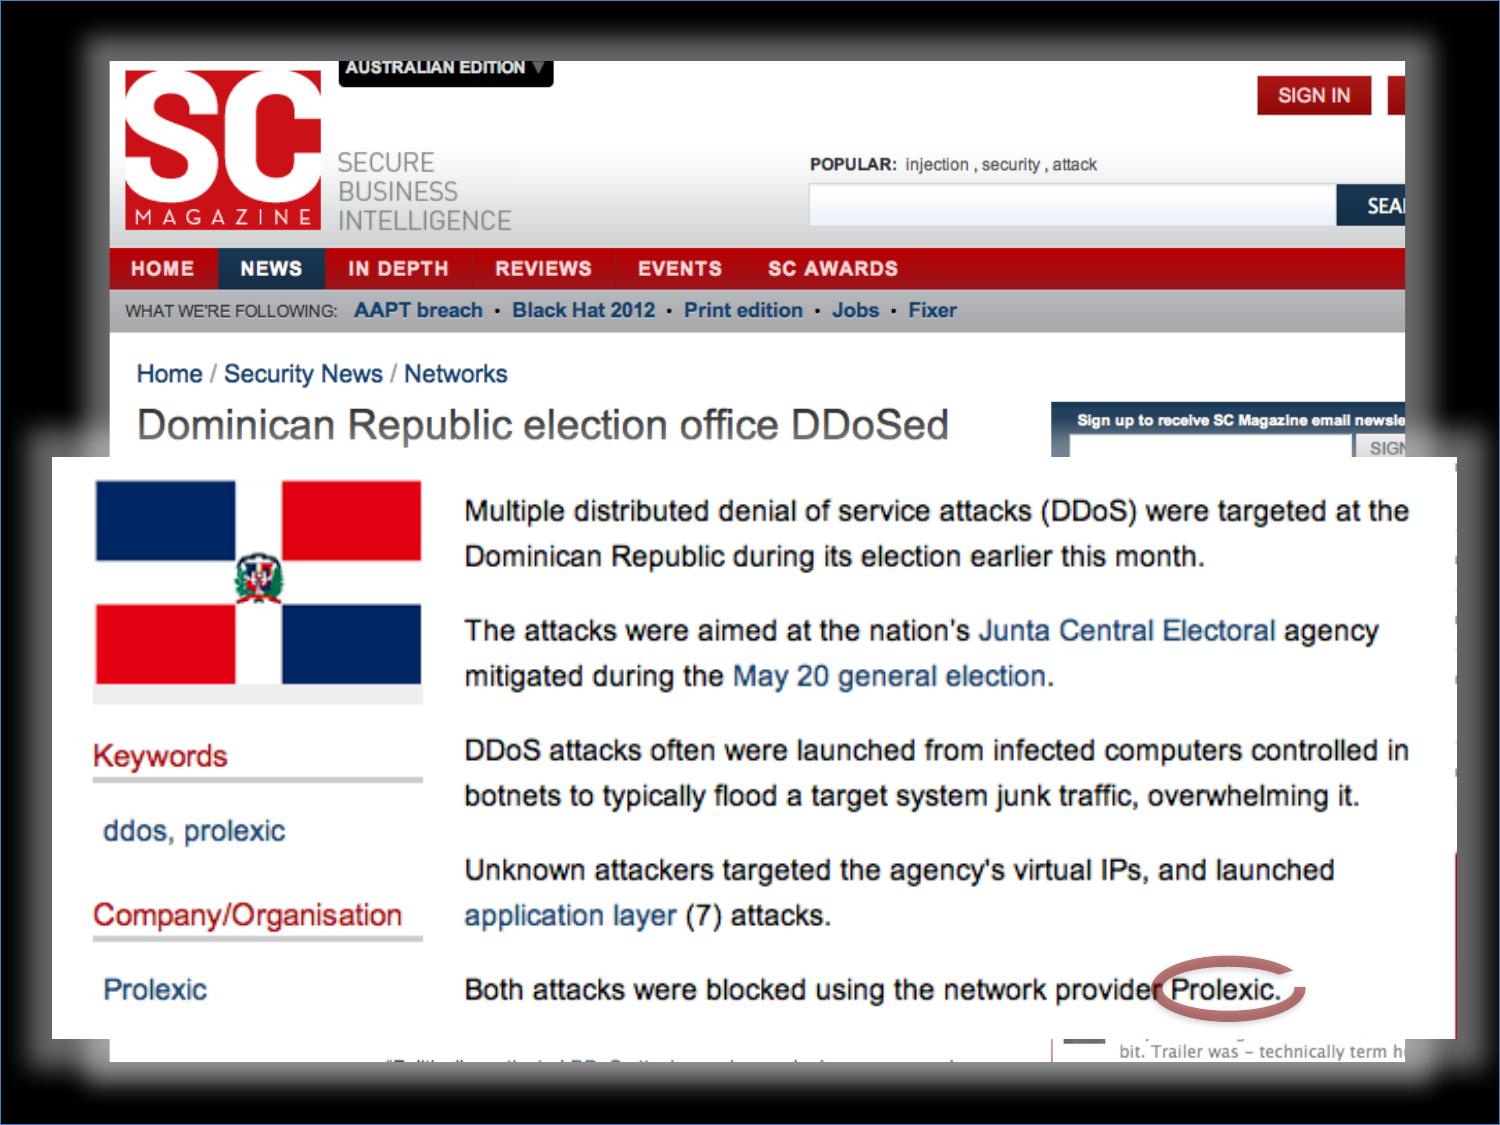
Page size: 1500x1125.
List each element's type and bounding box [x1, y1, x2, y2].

picture [51, 61, 1458, 1062]
